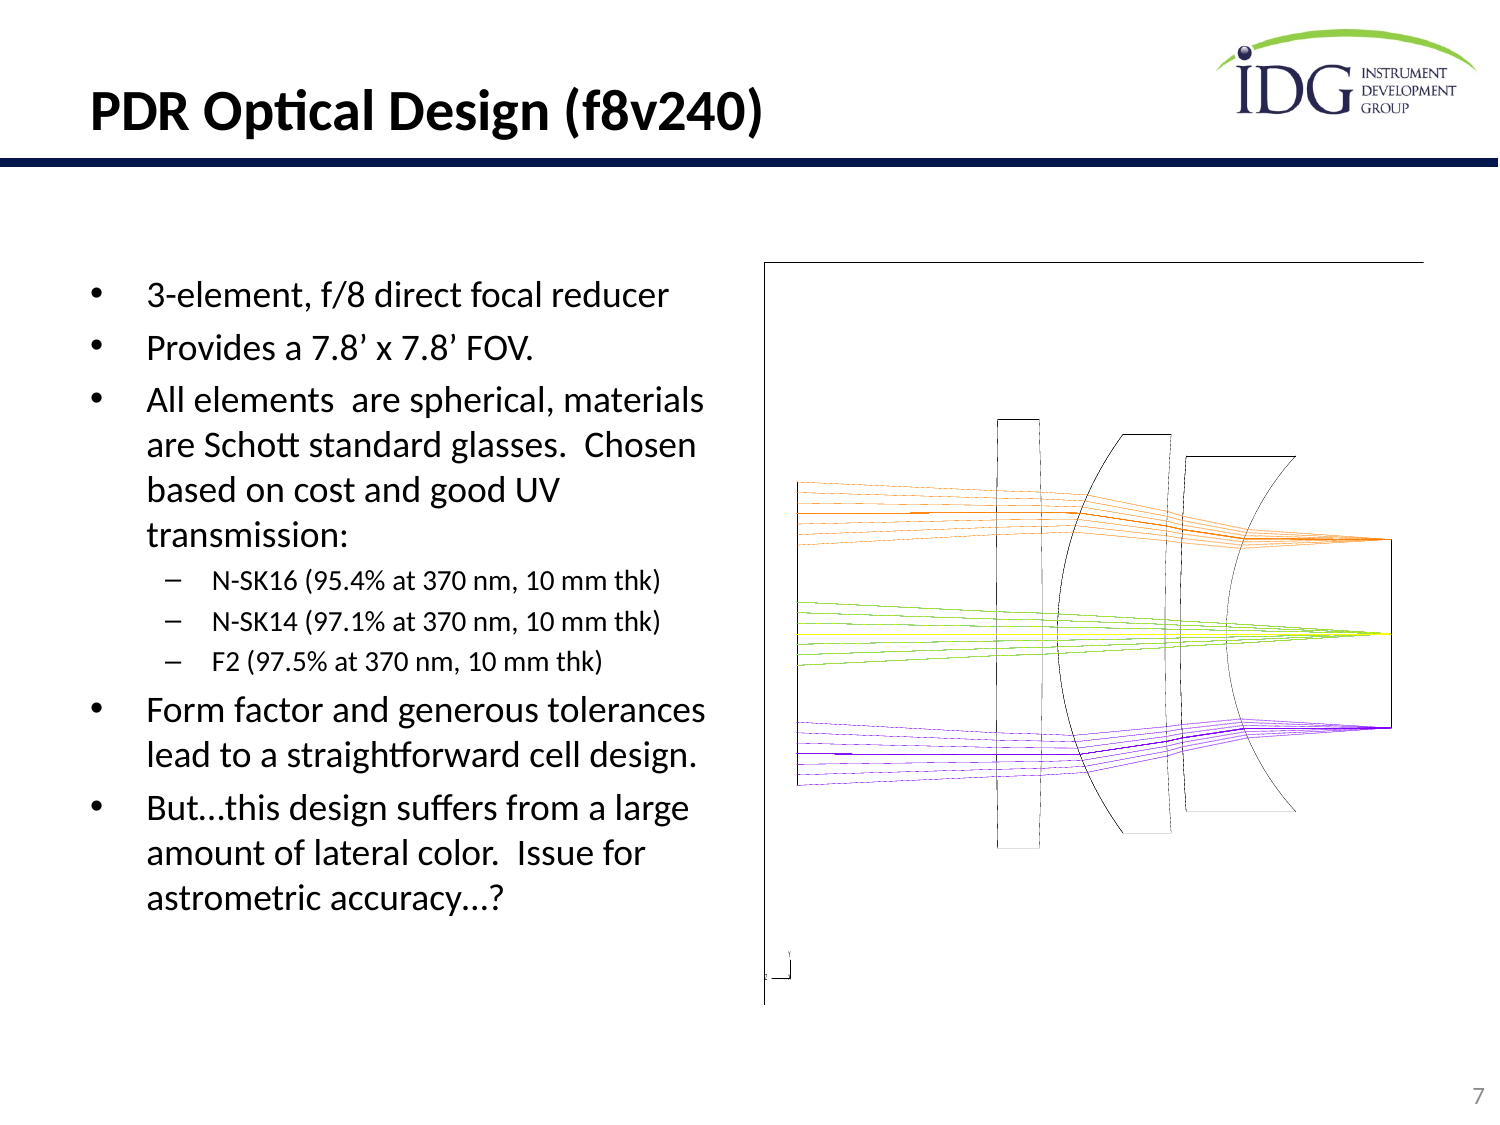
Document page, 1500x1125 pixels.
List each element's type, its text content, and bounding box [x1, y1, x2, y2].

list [763, 262, 1424, 1006]
list 3-element, f/8 direct focal reducer Provides a 7.8’ x 7.8’ FOV. All elements are spherical, materials are Schott standard glasses. Chosen based on cost and good UV transmission: N-SK16 (95.4% at 370 nm, 10 mm thk) N-SK14 (97.1% at 370 nm, 10 mm thk) F2 (97.5% at 370 nm, 10 mm thk) Form factor and generous tolerances lead to a straightforward cell design. But…this design suffers from a large amount of lateral color. Issue for astrometric accuracy…? [74, 262, 738, 1006]
picture [1426, 24, 1480, 117]
slide_number 7 [1149, 1065, 1500, 1125]
title PDR Optical Design (f8v240) [74, 0, 1426, 151]
